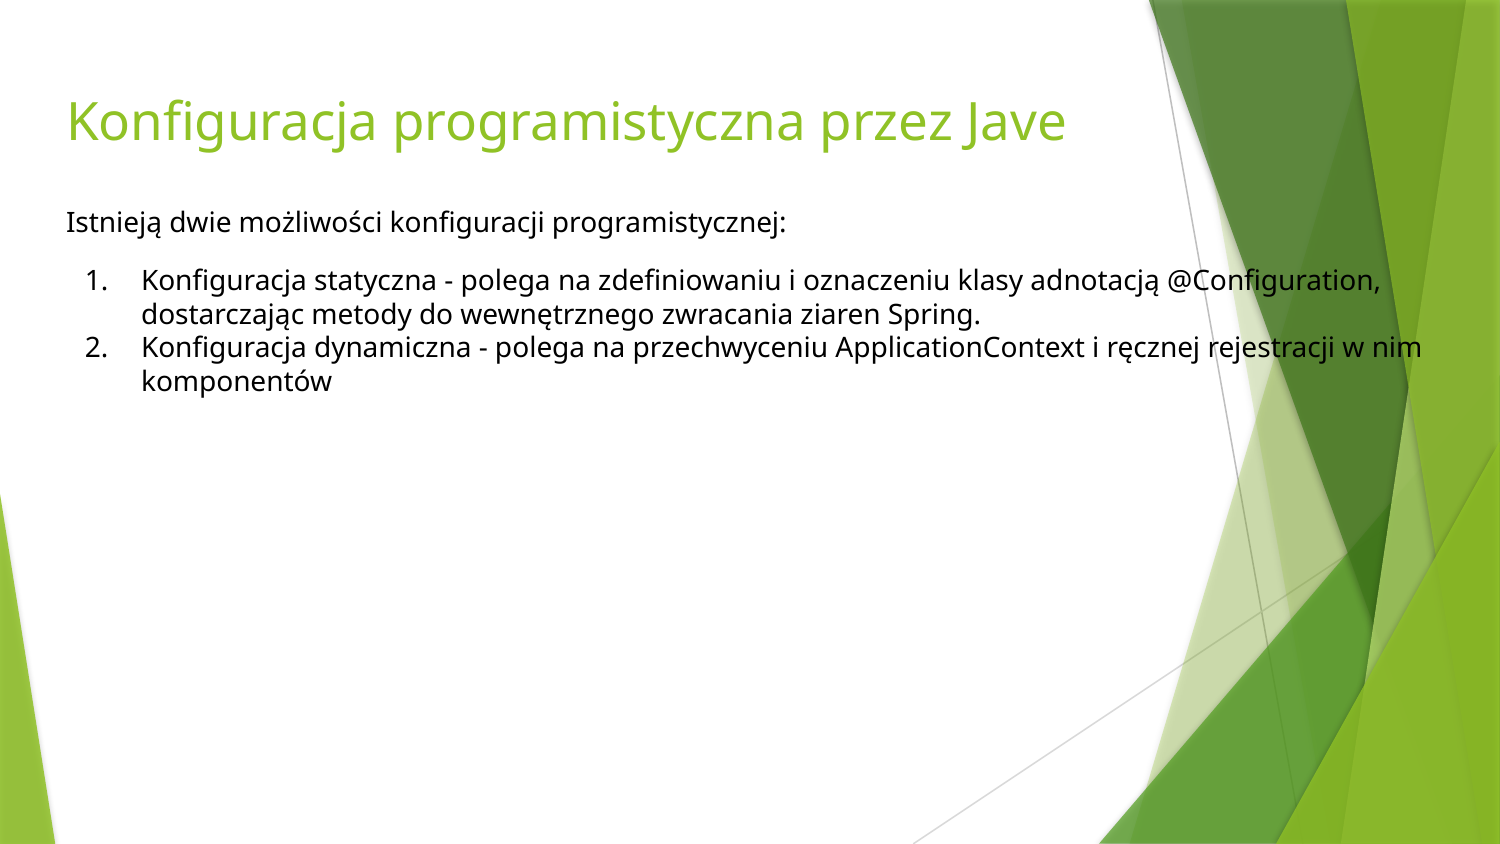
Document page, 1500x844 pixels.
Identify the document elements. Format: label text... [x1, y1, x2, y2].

title Konfiguracja programistyczna przez Jave [51, 72, 1449, 167]
list Istnieją dwie możliwości konfiguracji programistycznej: Konfiguracja statyczna - polega na zdefiniowaniu i oznaczeniu klasy adnotacją @Configuration, dostarczając metody do wewnętrznego zwracania ziaren Spring. Konfiguracja dynamiczna - polega na przechwyceniu ApplicationContext i ręcznej rejestracji w nim komponentów [51, 189, 1449, 750]
